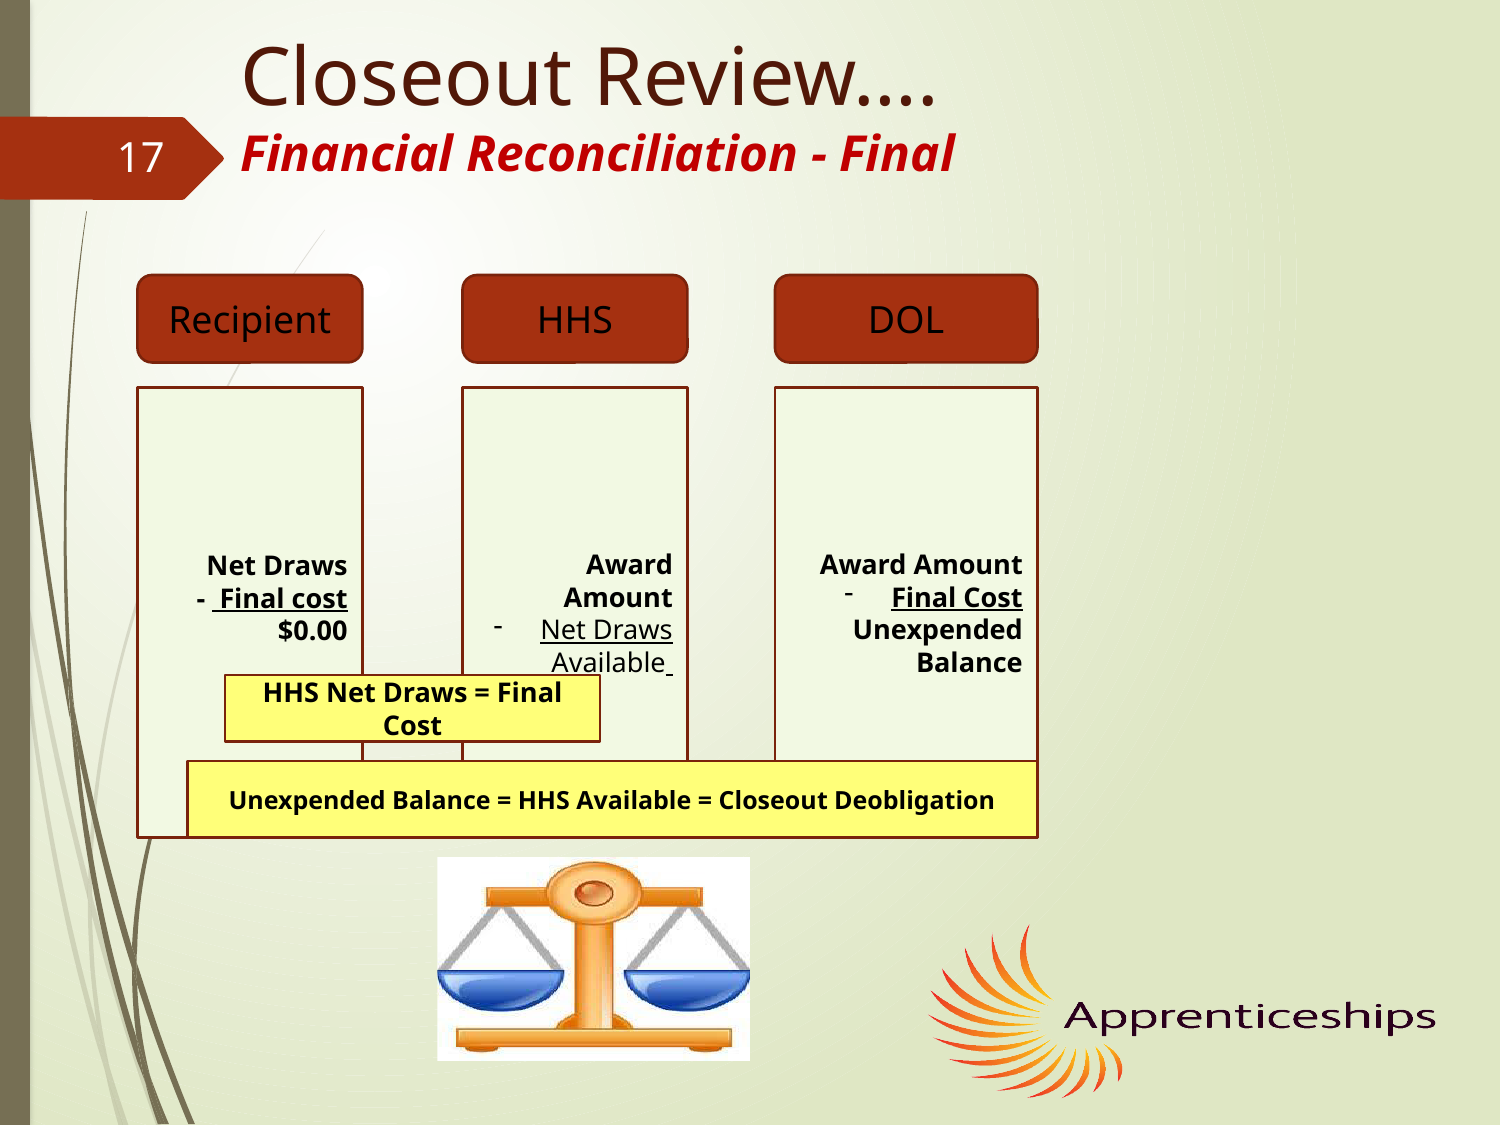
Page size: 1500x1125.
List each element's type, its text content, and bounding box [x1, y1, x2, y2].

text_box Award Amount Net Draws Available [461, 386, 689, 760]
text_box DOL [773, 273, 1039, 364]
title Closeout Review…. Financial Reconciliation - Final [225, 17, 1267, 190]
text_box Recipient [136, 273, 364, 364]
text_box Net Draws - Final cost $0.00 [136, 386, 364, 839]
text_box Award Amount Final Cost Unexpended Balance [774, 386, 1039, 760]
text_box Unexpended Balance = HHS Available = Closeout Deobligation [186, 760, 1039, 839]
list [437, 856, 751, 1061]
slide_number 17 [83, 129, 180, 190]
text_box HHS [461, 273, 689, 364]
text_box HHS Net Draws = Final Cost [224, 674, 601, 743]
picture [924, 921, 1438, 1101]
